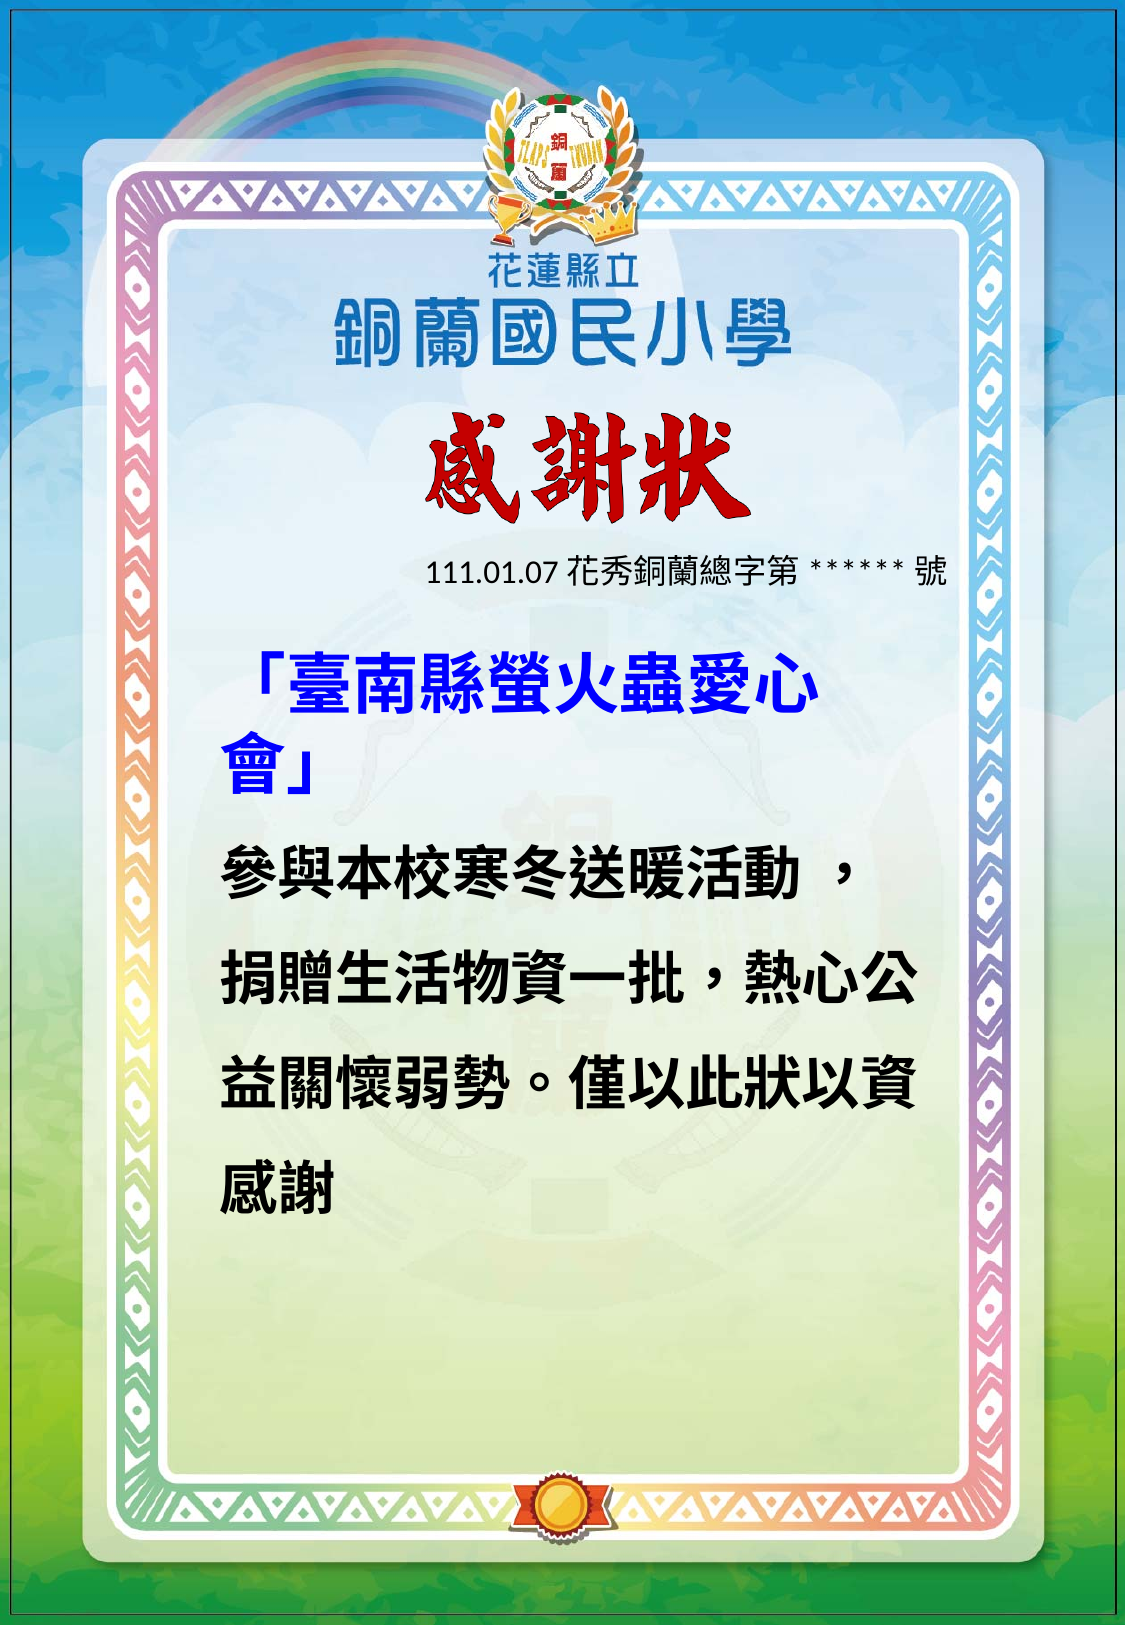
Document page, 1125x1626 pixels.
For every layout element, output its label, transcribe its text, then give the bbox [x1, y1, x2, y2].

picture [0, 0, 1125, 1625]
text_box 111.01.07花秀銅蘭總字第******號 [409, 543, 963, 598]
text_box 「臺南縣螢火蟲愛心會」 參與本校寒冬送暖活動 ， 捐贈生活物資一批，熱心公益關懷弱勢。僅以此狀以資感謝 [204, 634, 955, 1274]
